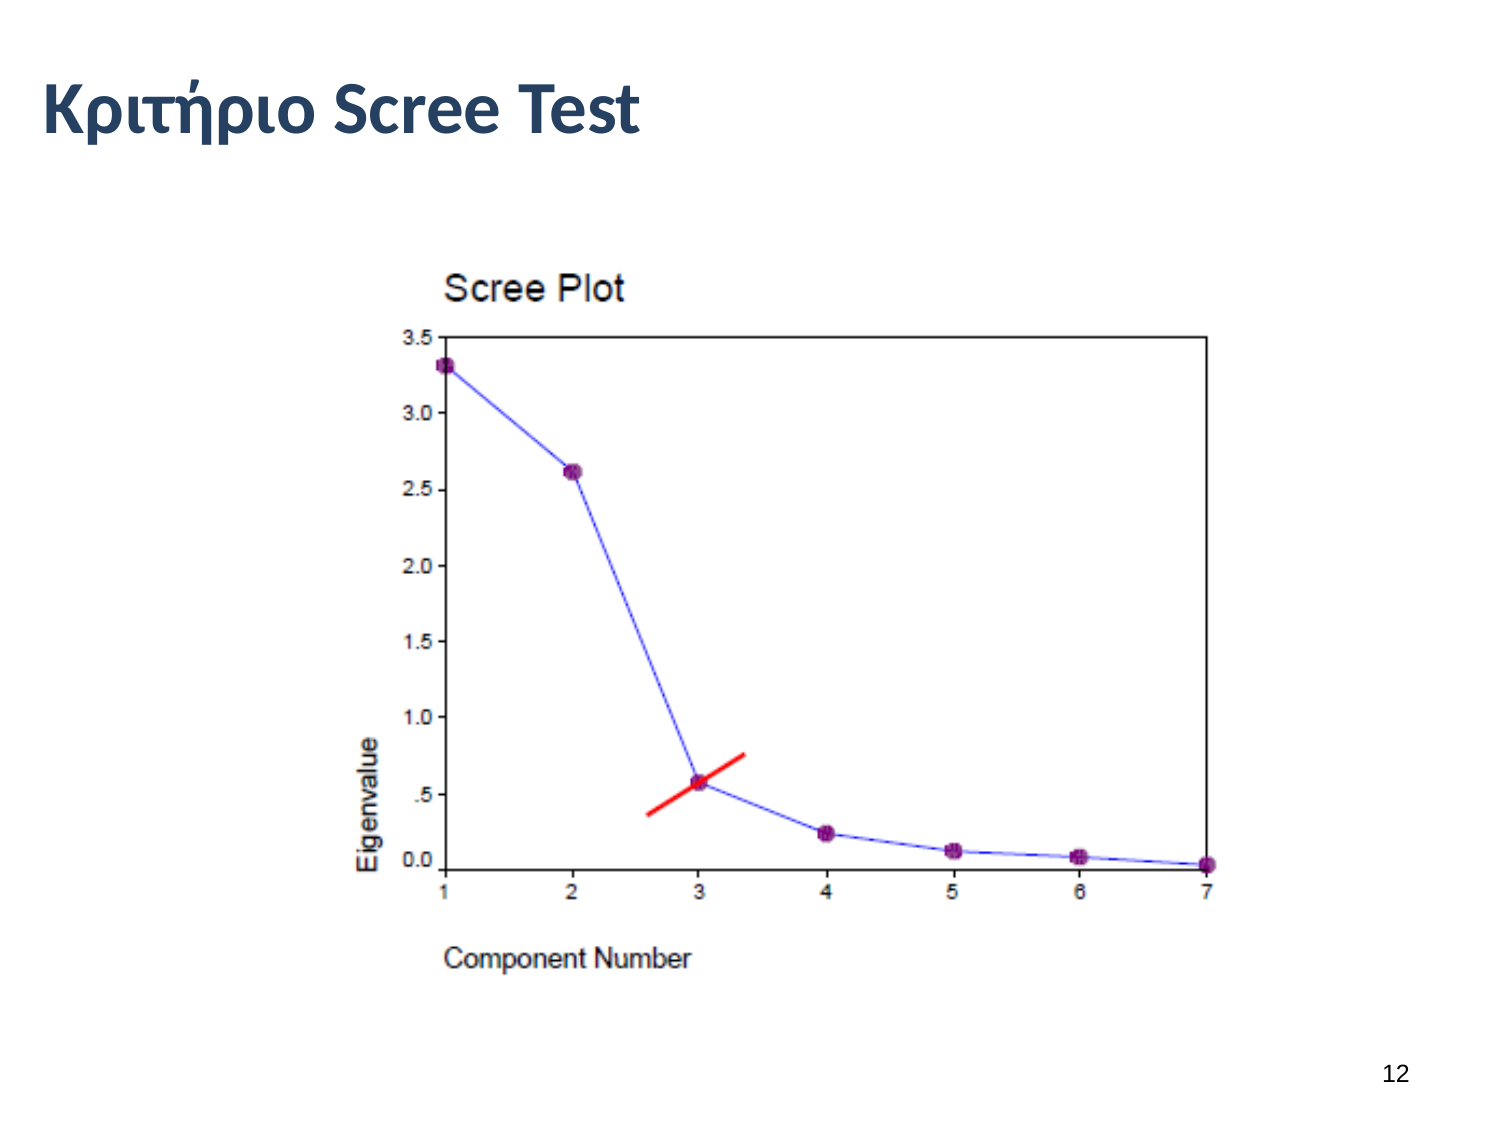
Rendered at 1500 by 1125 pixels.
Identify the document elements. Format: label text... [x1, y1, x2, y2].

slide_number 11 [1074, 1042, 1425, 1103]
title Κριτήριο Scree Test [0, 0, 1500, 209]
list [300, 231, 1344, 1014]
